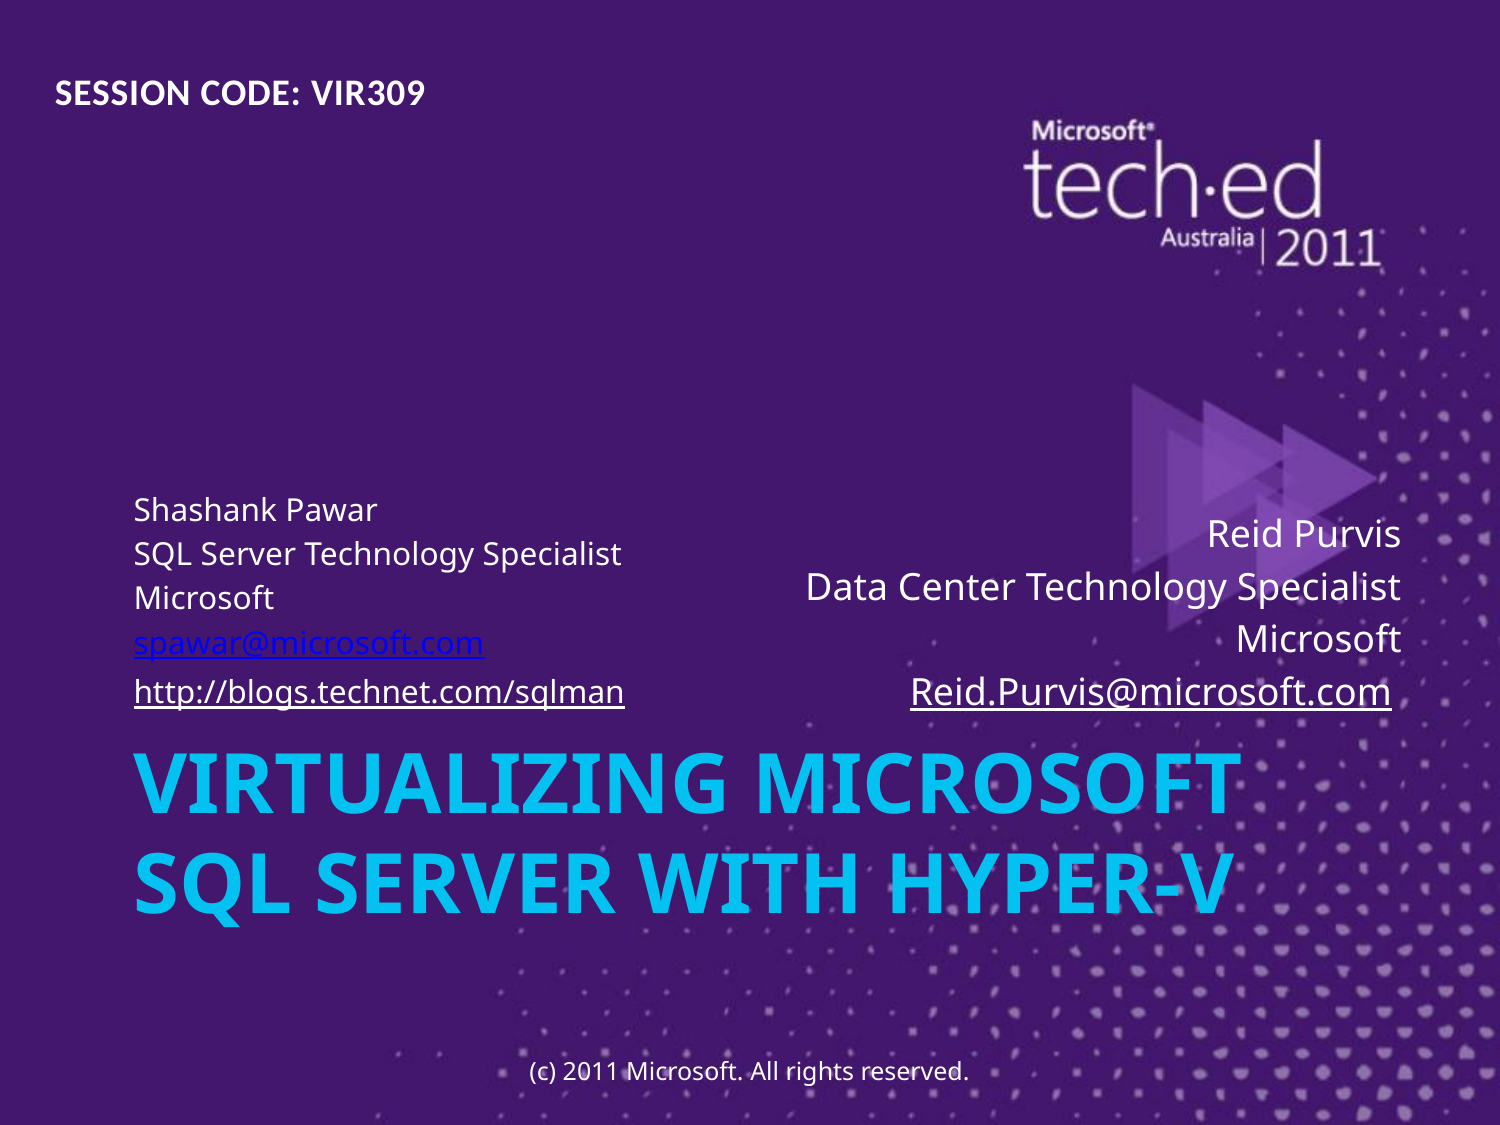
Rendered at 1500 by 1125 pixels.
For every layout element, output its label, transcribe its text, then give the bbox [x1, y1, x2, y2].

picture [0, 0, 1500, 1125]
text_box SESSION CODE: VIR309 [54, 73, 647, 114]
footer (c) 2011 Microsoft. All rights reserved. [512, 1042, 988, 1103]
title Virtualizing Microsoft Sql server with hyper-v [118, 722, 1394, 947]
text_box Reid Purvis Data Center Technology Specialist Microsoft Reid.Purvis@microsoft.com [785, 479, 1417, 726]
list Shashank Pawar SQL Server Technology Specialist Microsoft spawar@microsoft.com http://blogs.technet.com/sqlman [118, 476, 727, 723]
